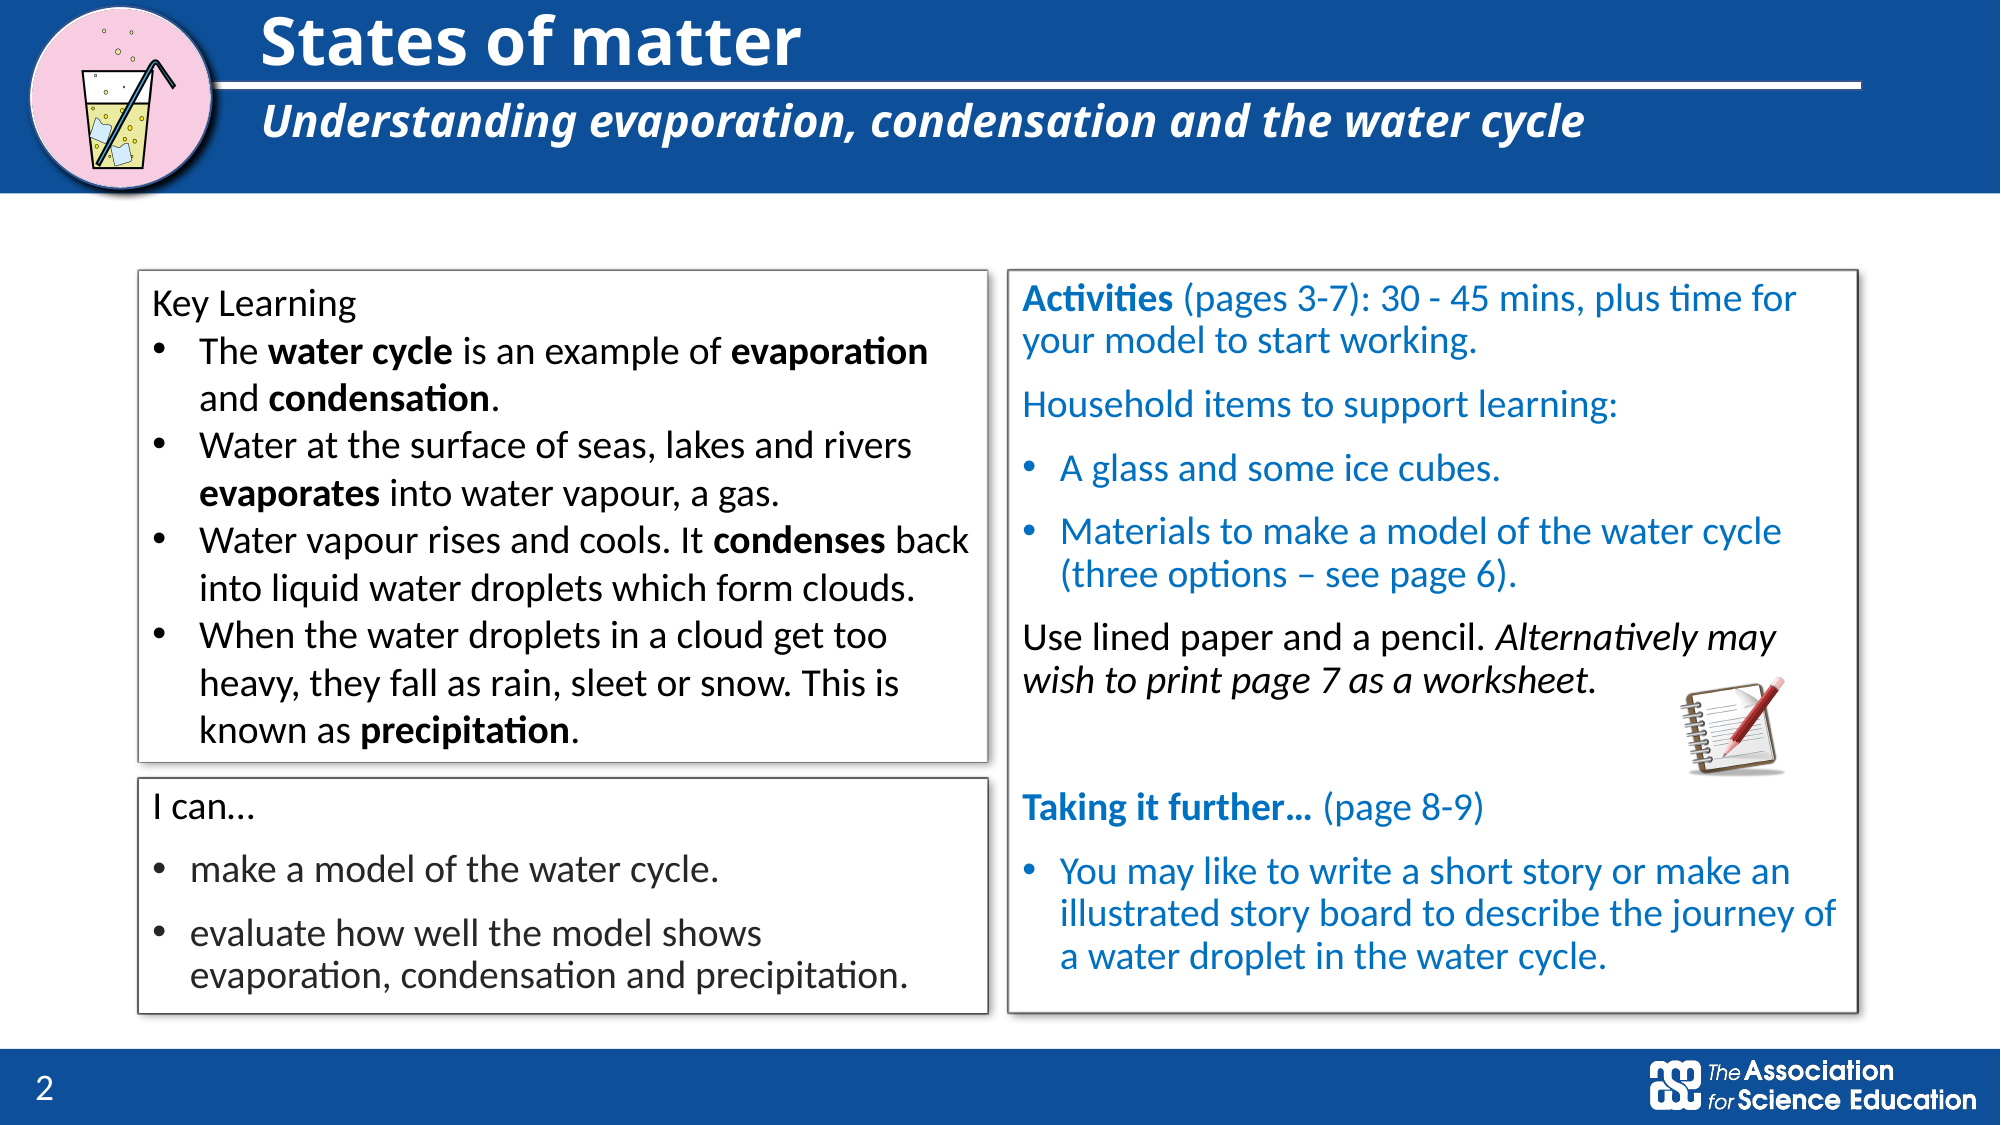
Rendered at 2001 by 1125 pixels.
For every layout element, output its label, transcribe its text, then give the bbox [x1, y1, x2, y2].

slide_number 2 [20, 1055, 107, 1115]
text_box I can… make a model of the water cycle. evaluate how well the model shows evaporation, condensation and precipitation. [140, 780, 986, 1012]
picture [32, 9, 210, 187]
list Understanding evaporation, condensation and the water cycle [245, 91, 1971, 156]
text_box Key Learning The water cycle is an example of evaporation and condensation. Water at the surface of seas, lakes and rivers evaporates into water vapour, a gas. Water vapour rises and cools. It condenses back into liquid water droplets which form clouds. When the water droplets in a cloud get too heavy, they fall as rain, sleet or snow. This is known as precipitation. [140, 272, 986, 761]
title States of matter [245, 0, 1971, 88]
picture [1650, 1060, 1976, 1110]
picture [1680, 676, 1787, 778]
text_box Activities (pages 3-7): 30 - 45 mins, plus time for your model to start working. Household items to support learning: A glass and some ice cubes. Materials to make a model of the water cycle (three options – see page 6). Use lined paper and a pencil. Alternatively may wish to print page 7 as a worksheet. Taking it further… (page 8-9) You may like to write a short story or make an illustrated story board to describe the journey of a water droplet in the water cycle. [1010, 272, 1856, 1011]
